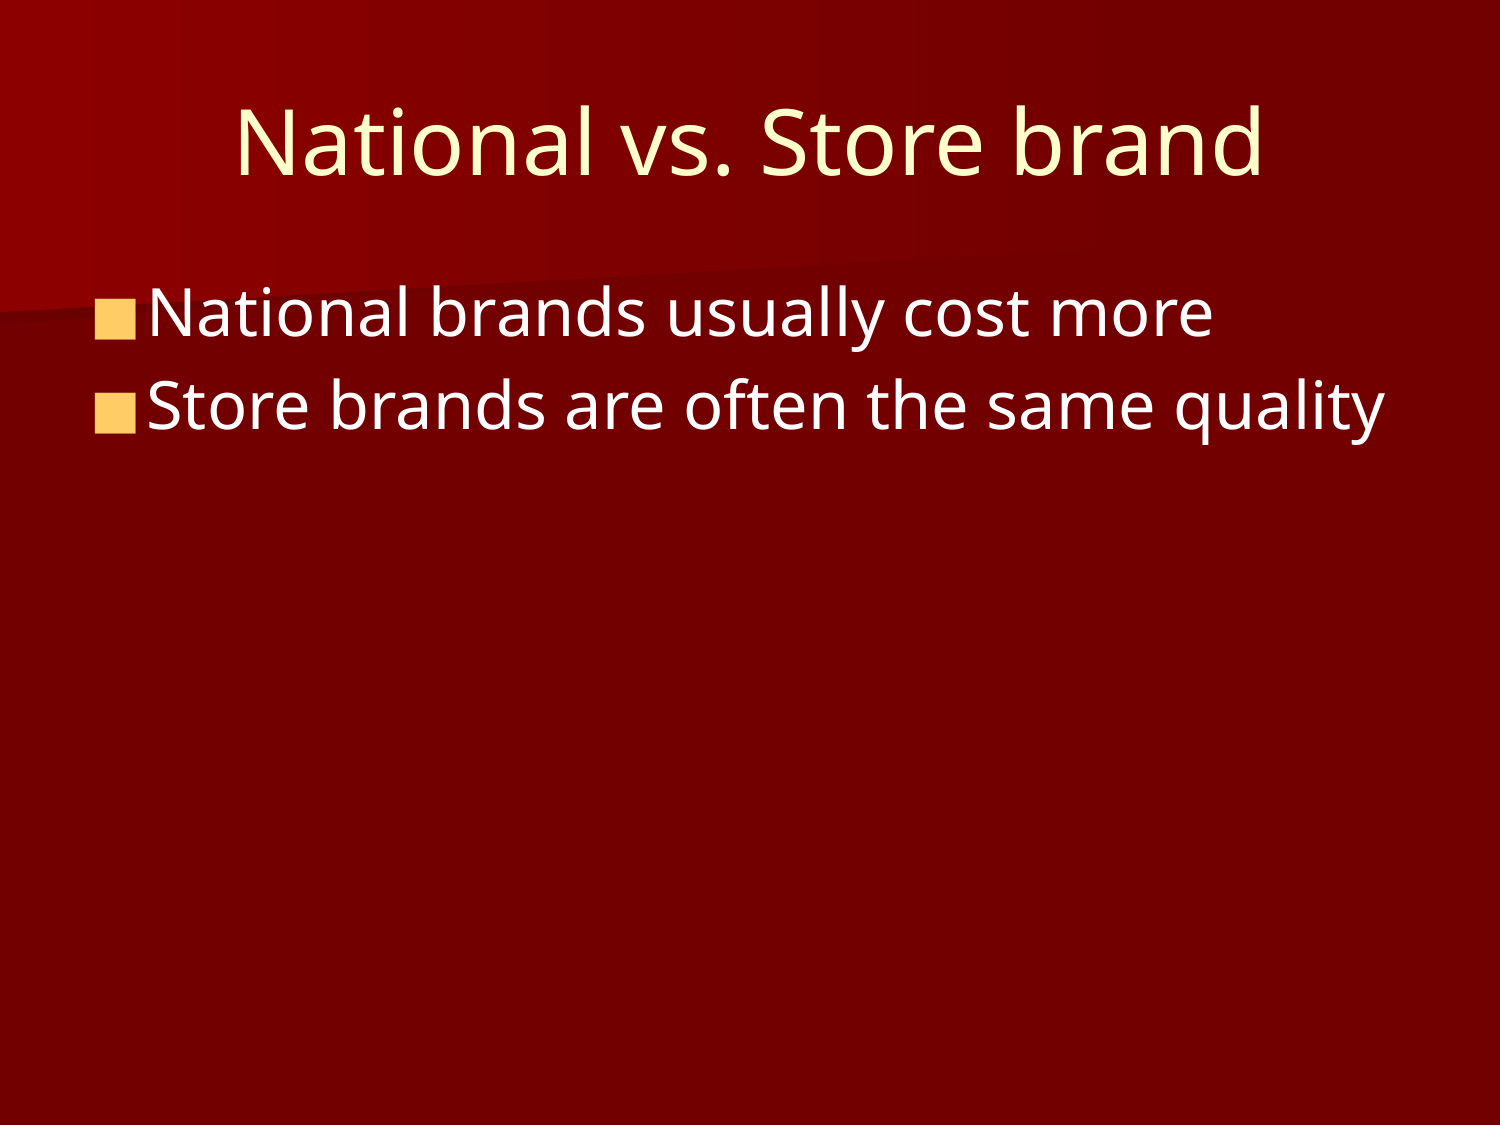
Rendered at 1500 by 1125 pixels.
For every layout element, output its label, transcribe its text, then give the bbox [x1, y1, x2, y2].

title National vs. Store brand [75, 45, 1425, 233]
list National brands usually cost more Store brands are often the same quality [75, 262, 1425, 1000]
